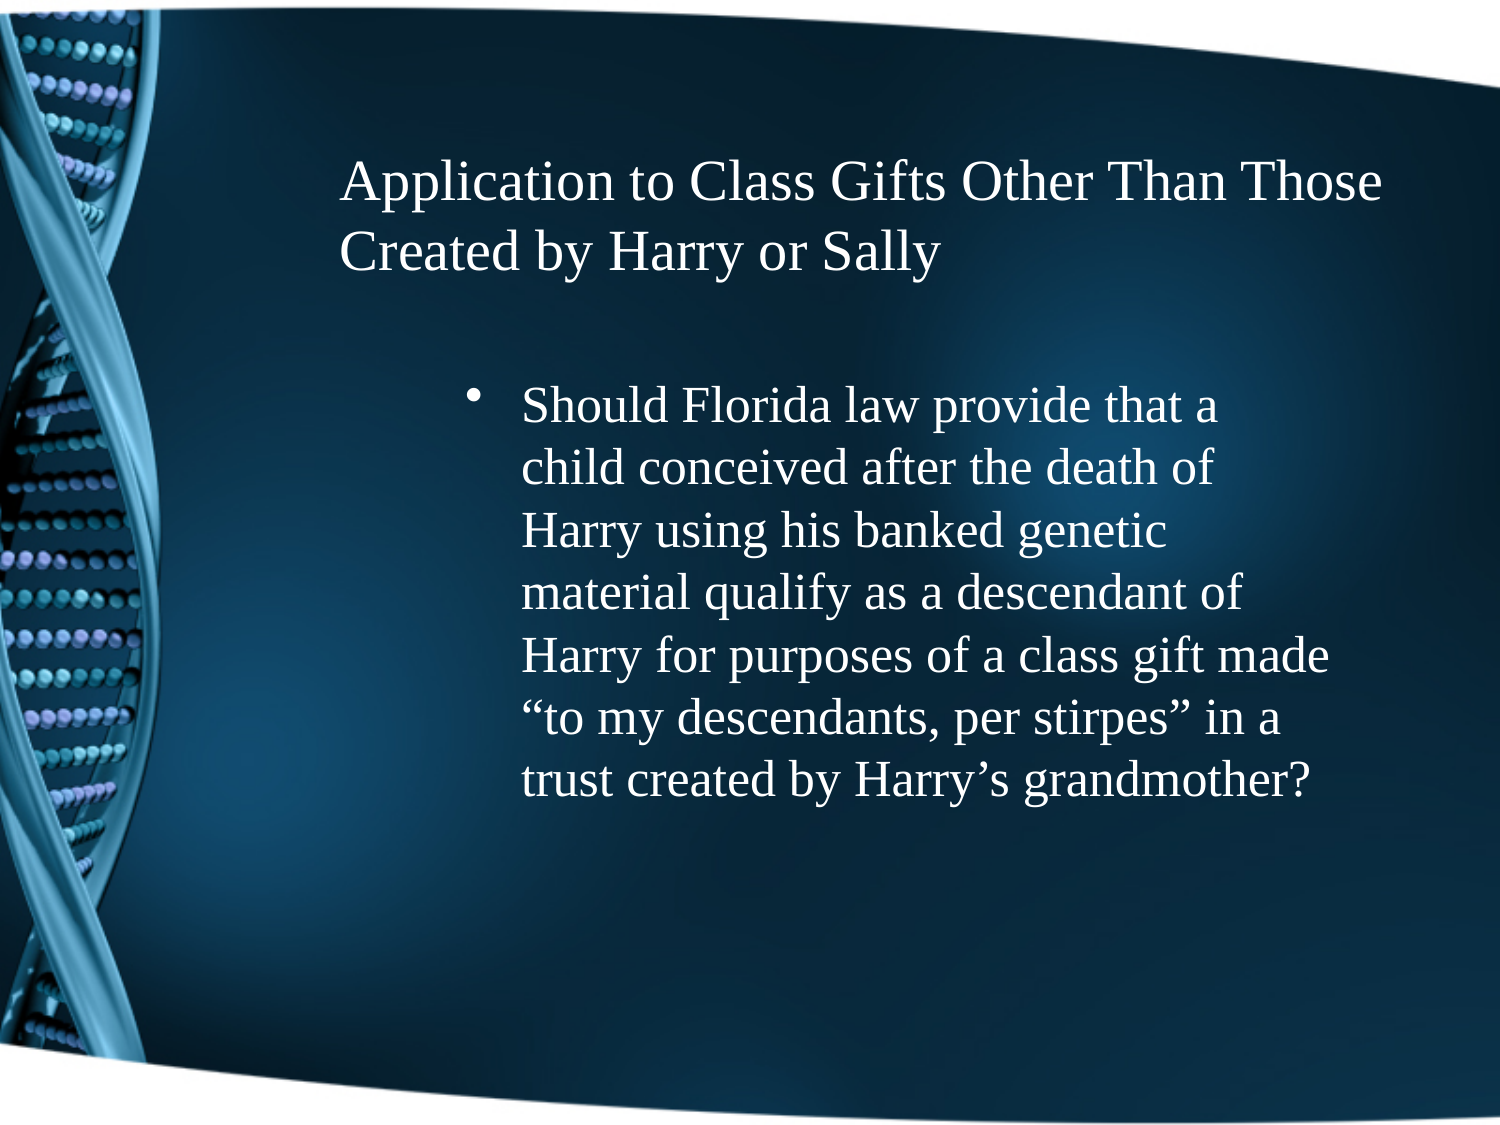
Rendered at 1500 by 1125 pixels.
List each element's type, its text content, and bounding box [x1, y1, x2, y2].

title Application to Class Gifts Other Than Those Created by Harry or Sally [324, 124, 1438, 301]
list Should Florida law provide that a child conceived after the death of Harry using his banked genetic material qualify as a descendant of Harry for purposes of a class gift made “to my descendants, per stirpes” in a trust created by Harry’s grandmother? [449, 362, 1350, 938]
picture [0, 0, 1500, 1125]
